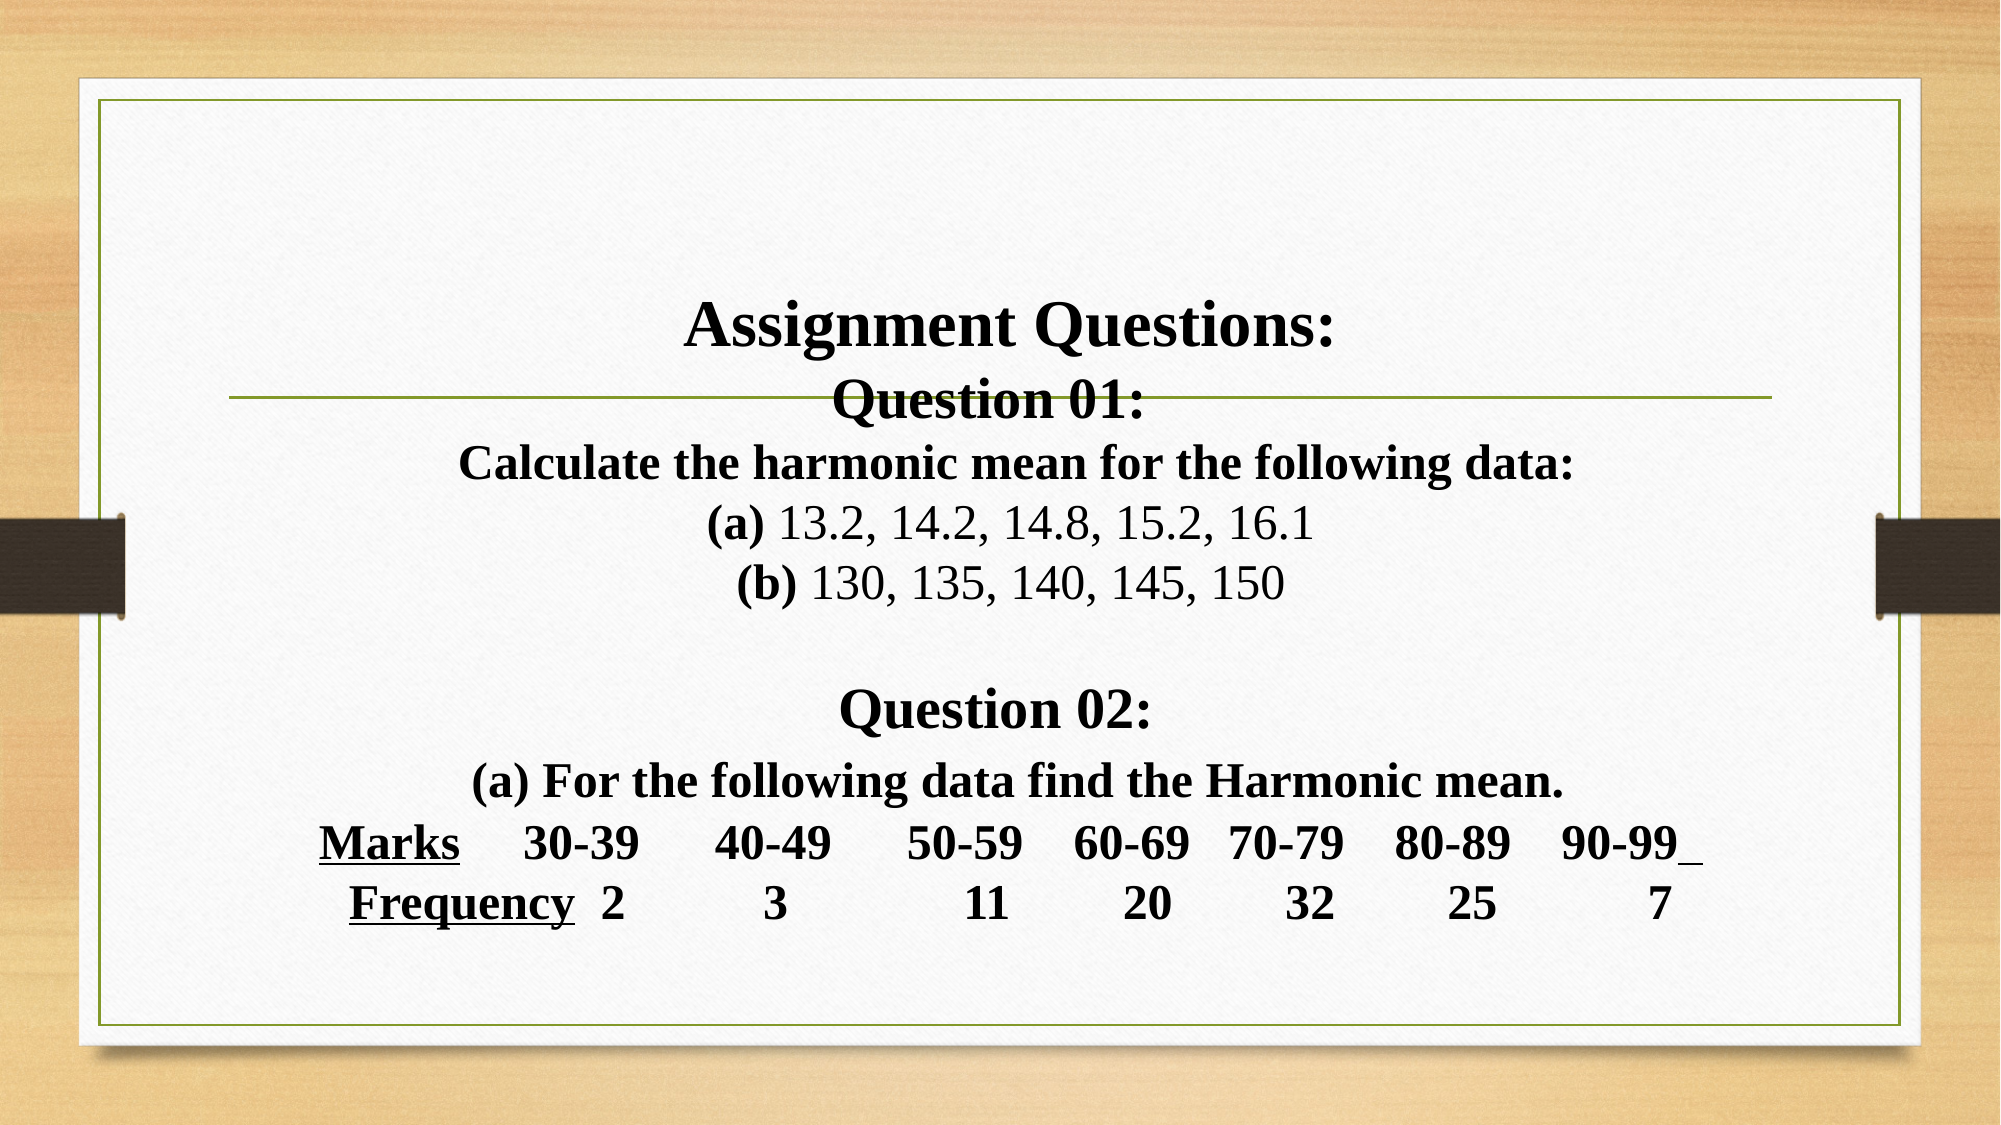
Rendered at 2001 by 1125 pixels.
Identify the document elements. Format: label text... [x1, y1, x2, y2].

title Assignment Questions: Question 01: Calculate the harmonic mean for the following data: (a) 13.2, 14.2, 14.8, 15.2, 16.1 (b) 130, 135, 140, 145, 150 Question 02: (a) For the following data find the Harmonic mean. Marks 30-39 40-49 50-59 60-69 70-79 80-89 90-99 Frequency 2 3 11 20 32 25 7 [191, 254, 1831, 1016]
picture [0, 0, 2001, 1125]
